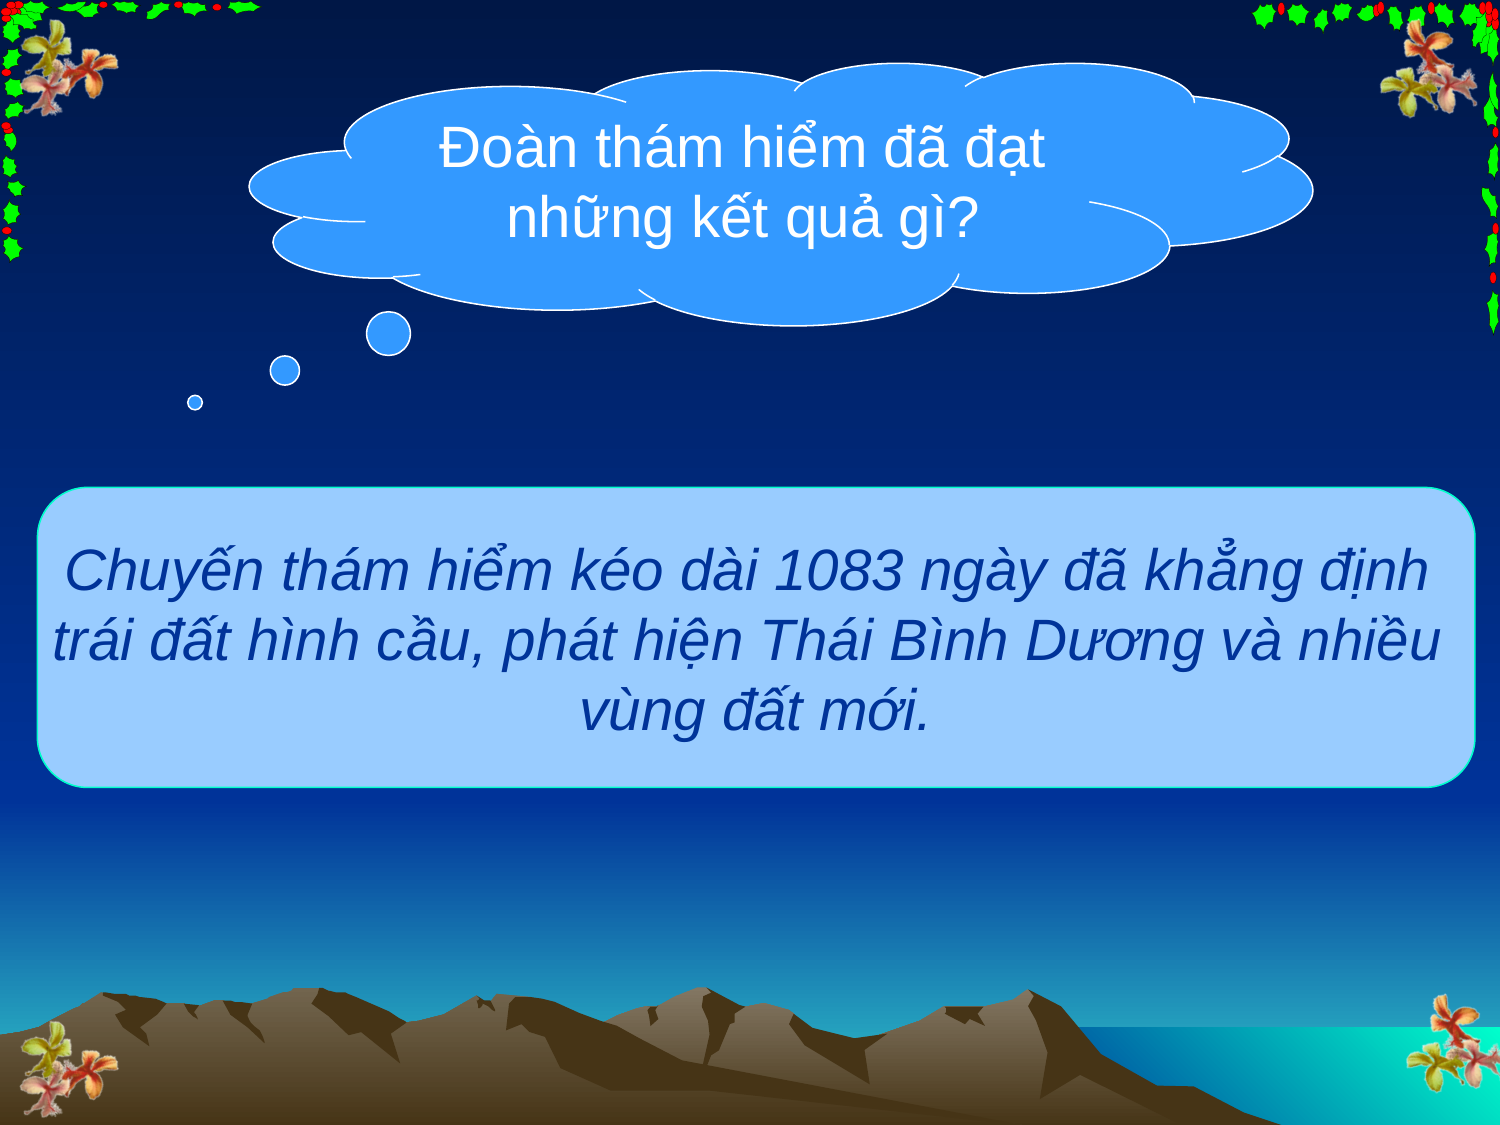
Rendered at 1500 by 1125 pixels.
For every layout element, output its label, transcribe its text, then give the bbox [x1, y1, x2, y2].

picture [1249, 0, 1500, 337]
picture [0, 967, 130, 1125]
picture [1357, 982, 1500, 1125]
picture [0, 0, 264, 264]
text_box Đoàn thám hiểm đã đạt những kết quả gì? [268, 63, 1244, 326]
text_box Đoàn thám hiểm đã đạt những kết quả gì? [270, 355, 300, 386]
text_box Chuyến thám hiểm kéo dài 1083 ngày đã khẳng định trái đất hình cầu, phát hiện Thái Bình Dương và nhiều vùng đất mới. [37, 487, 1475, 788]
text_box Đoàn thám hiểm đã đạt những kết quả gì? [366, 311, 411, 356]
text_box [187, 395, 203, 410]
